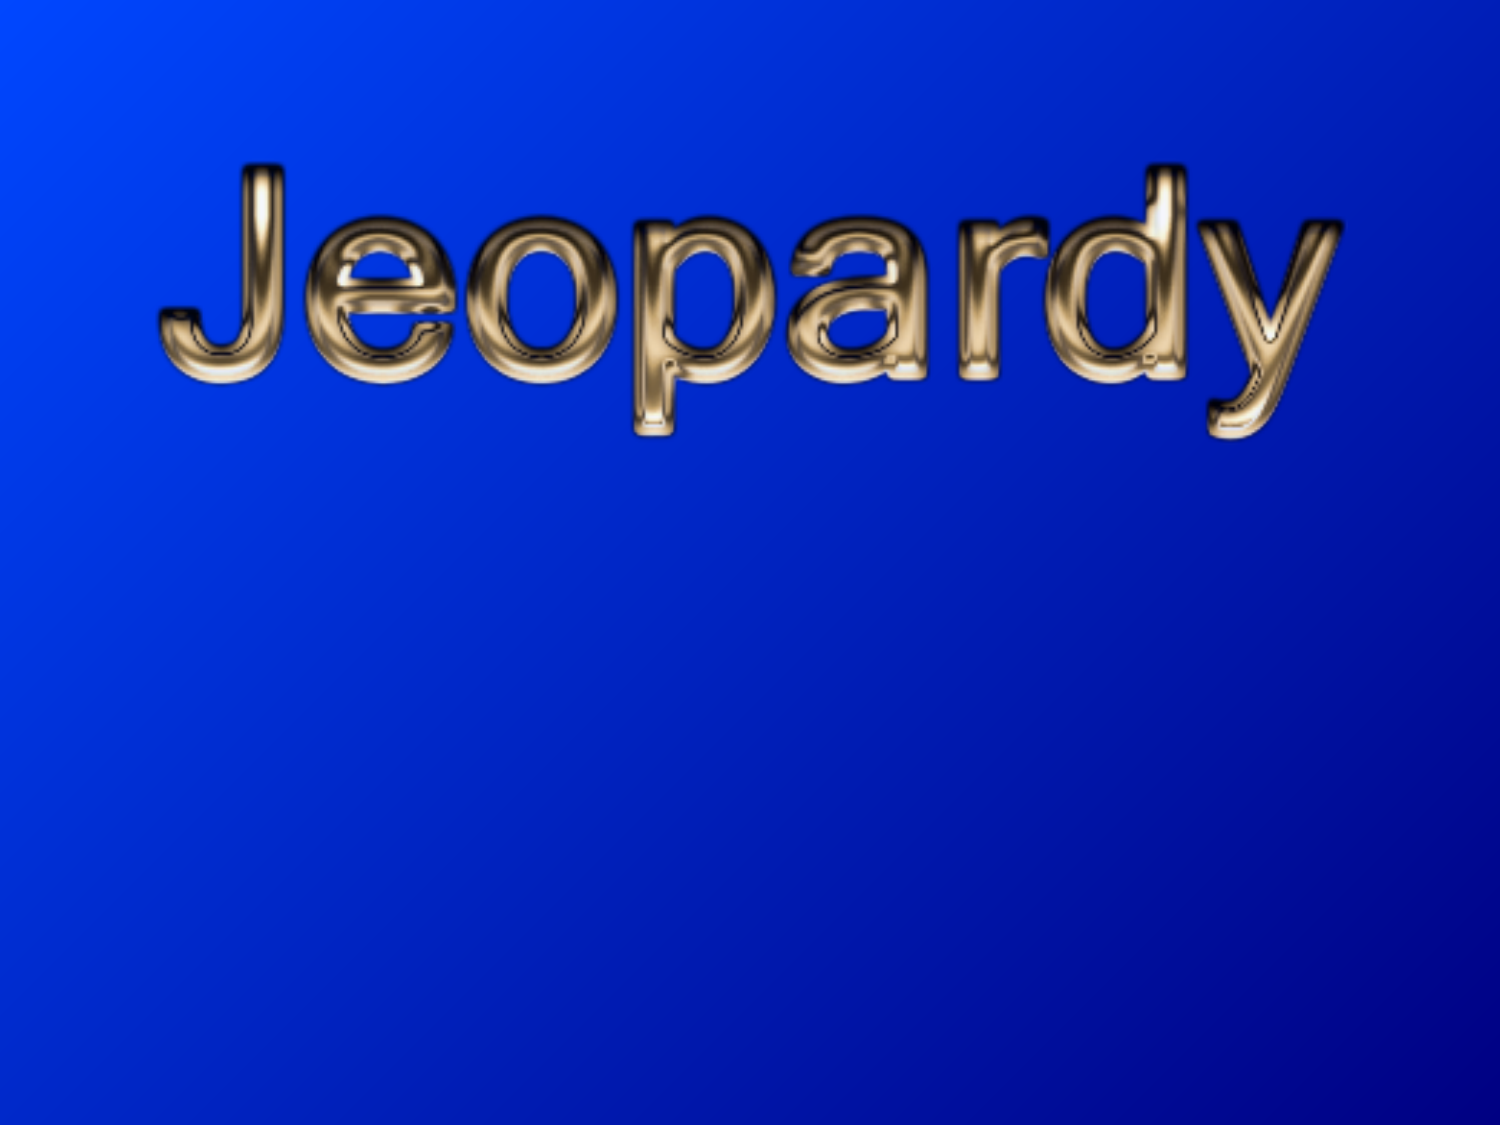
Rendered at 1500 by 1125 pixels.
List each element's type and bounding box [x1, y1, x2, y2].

picture [62, 0, 1443, 576]
